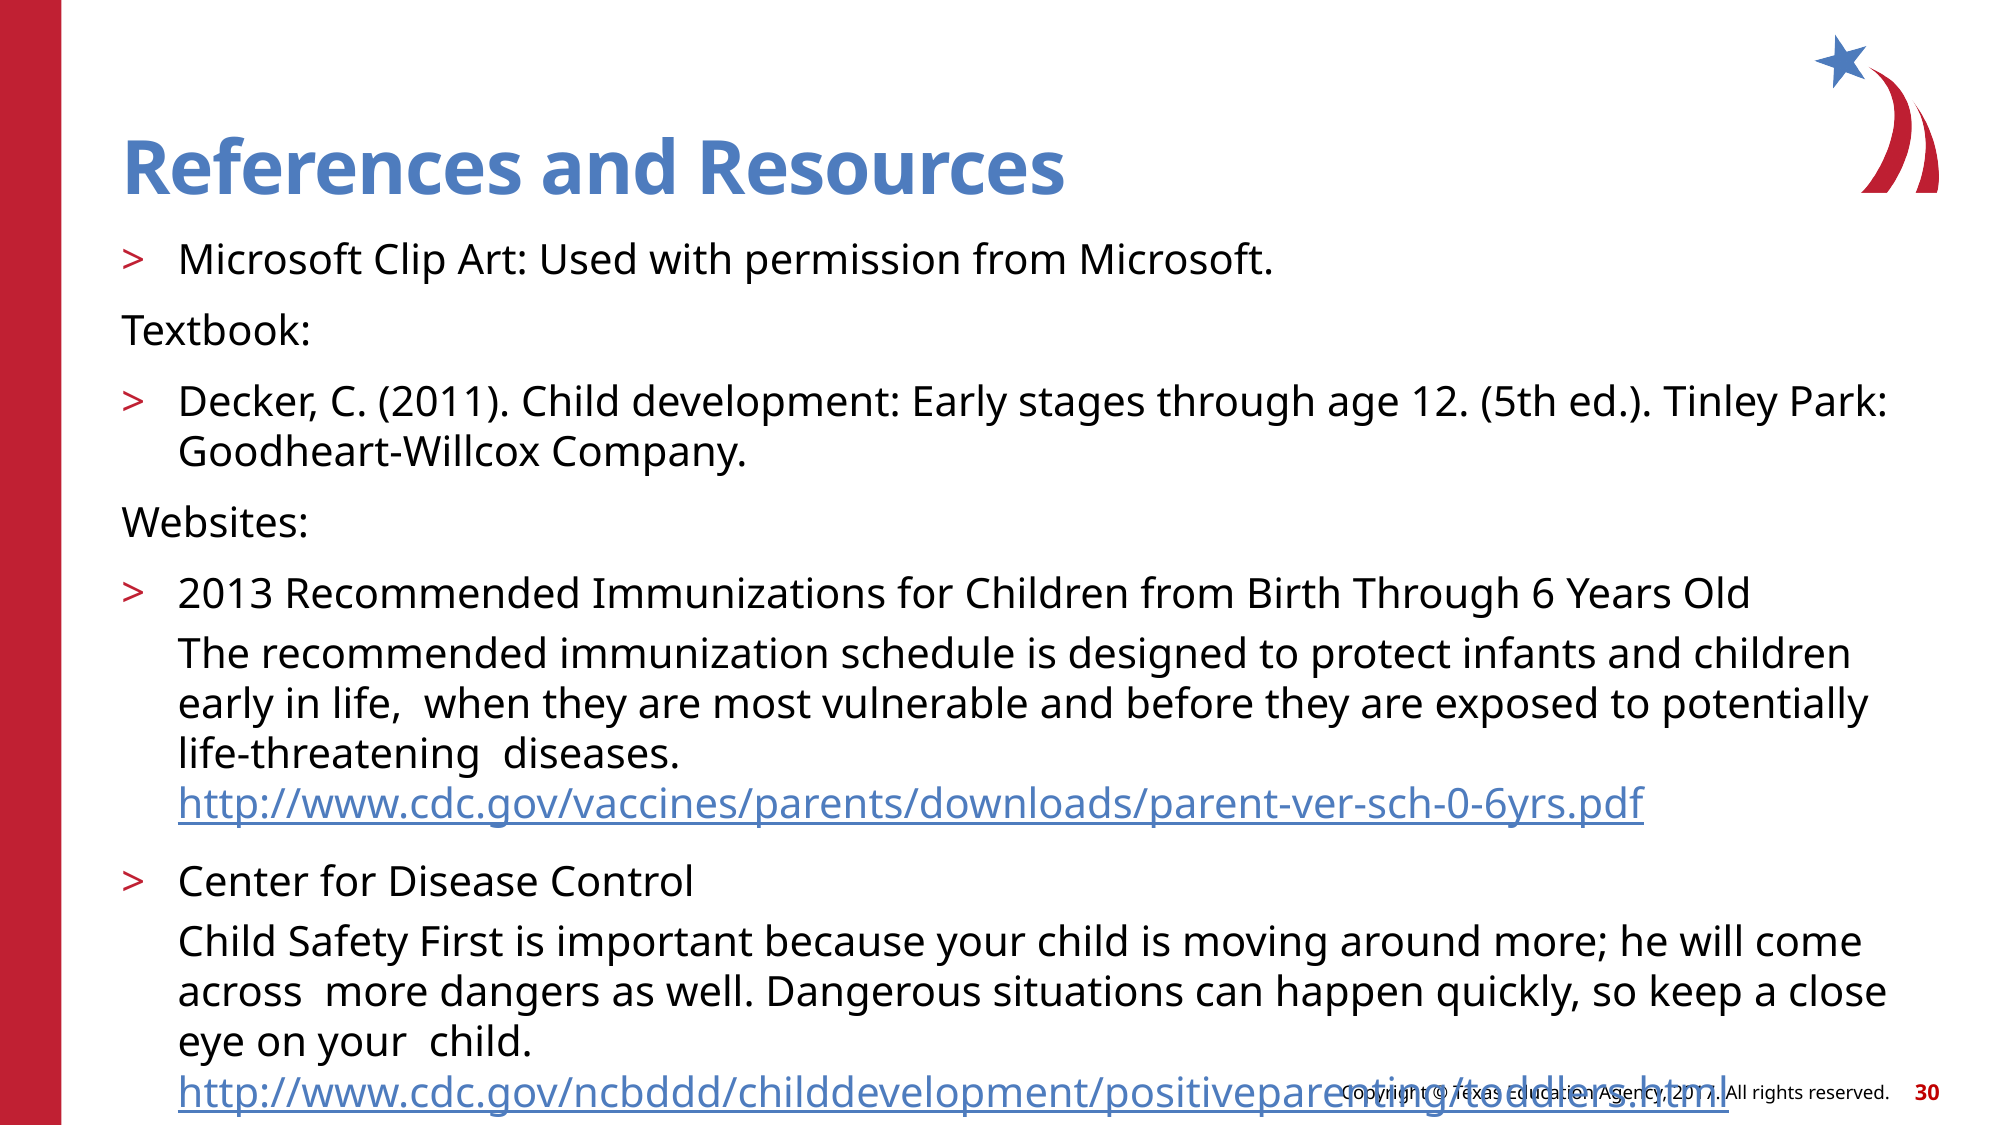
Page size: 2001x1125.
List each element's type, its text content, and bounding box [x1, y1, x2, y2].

picture [1814, 34, 1939, 193]
list Microsoft Clip Art: Used with permission from Microsoft. Textbook: Decker, C. (2011). Child development: Early stages through age 12. (5th ed.). Tinley Park: Goodheart-Willcox Company. Websites: 2013 Recommended Immunizations for Children from Birth Through 6 Years Old The recommended immunization schedule is designed to protect infants and children early in life, when they are most vulnerable and before they are exposed to potentially life-threatening diseases. http://www.cdc.gov/vaccines/parents/downloads/parent-ver-sch-0-6yrs.pdf Center for Disease Control Child Safety First is important because your child is moving around more; he will come across more dangers as well. Dangerous situations can happen quickly, so keep a close eye on your child. http://www.cdc.gov/ncbddd/childdevelopment/positiveparenting/toddlers.html [121, 233, 1936, 1010]
title References and Resources [121, 66, 1772, 211]
